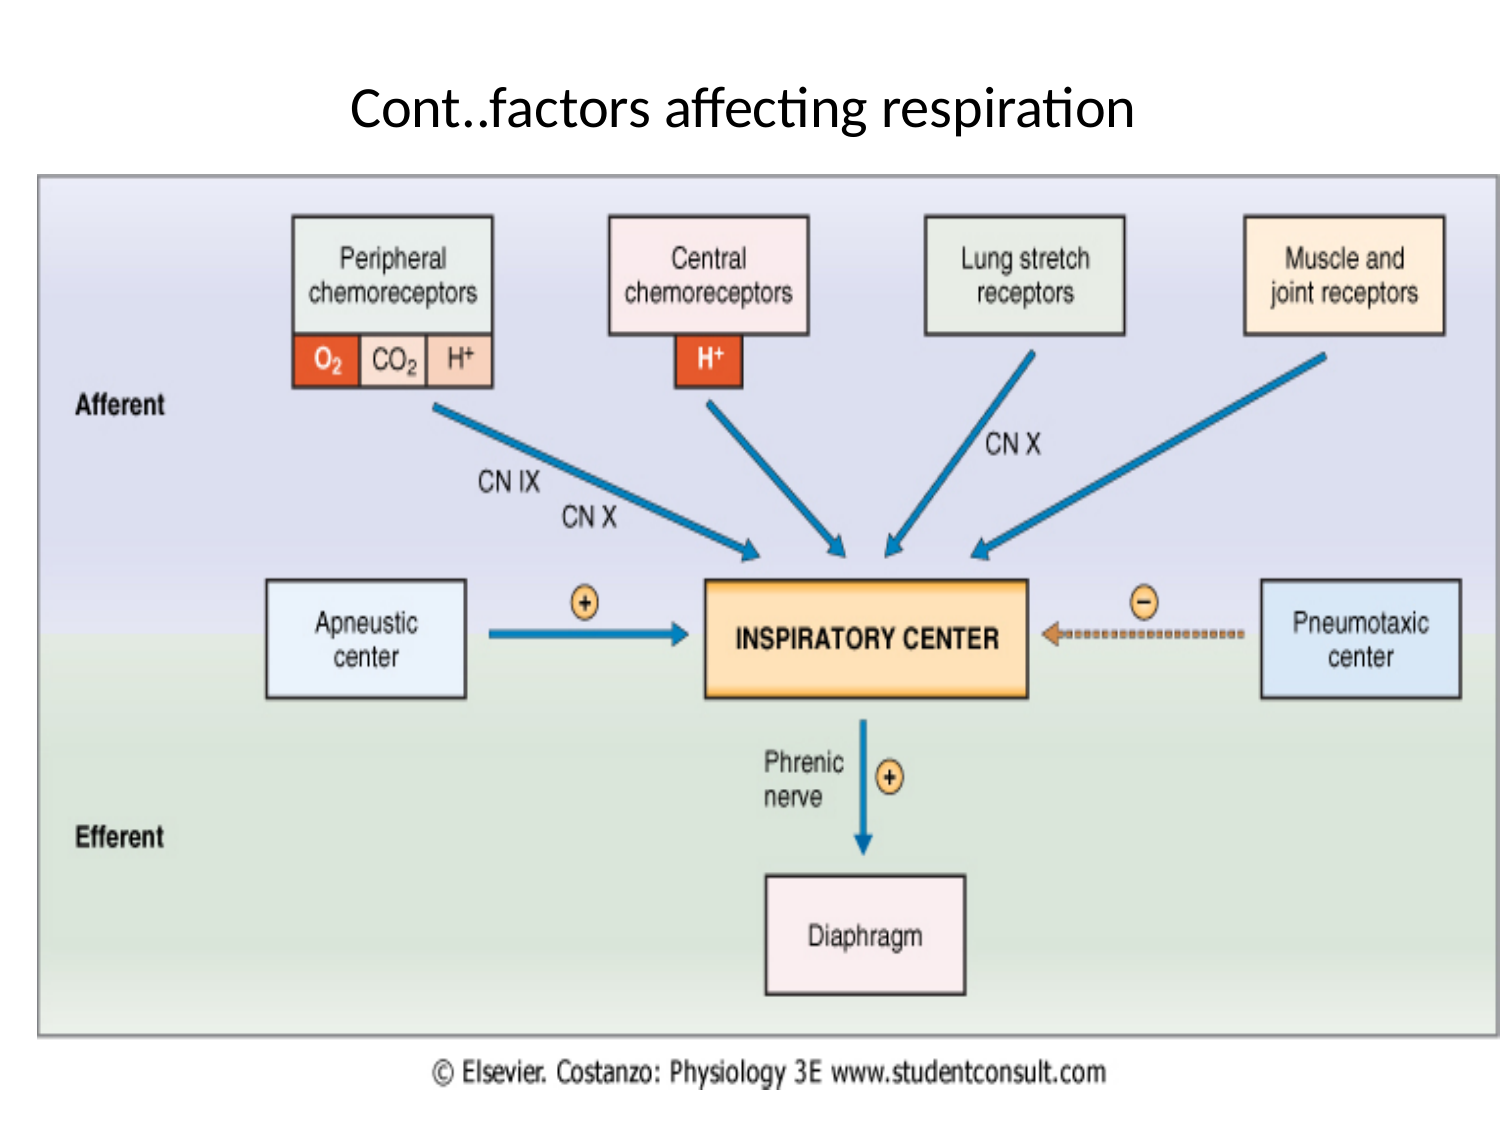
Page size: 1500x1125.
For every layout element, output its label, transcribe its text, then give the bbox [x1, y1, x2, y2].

title Cont..factors affecting respiration [75, 45, 1425, 163]
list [37, 174, 1500, 1091]
